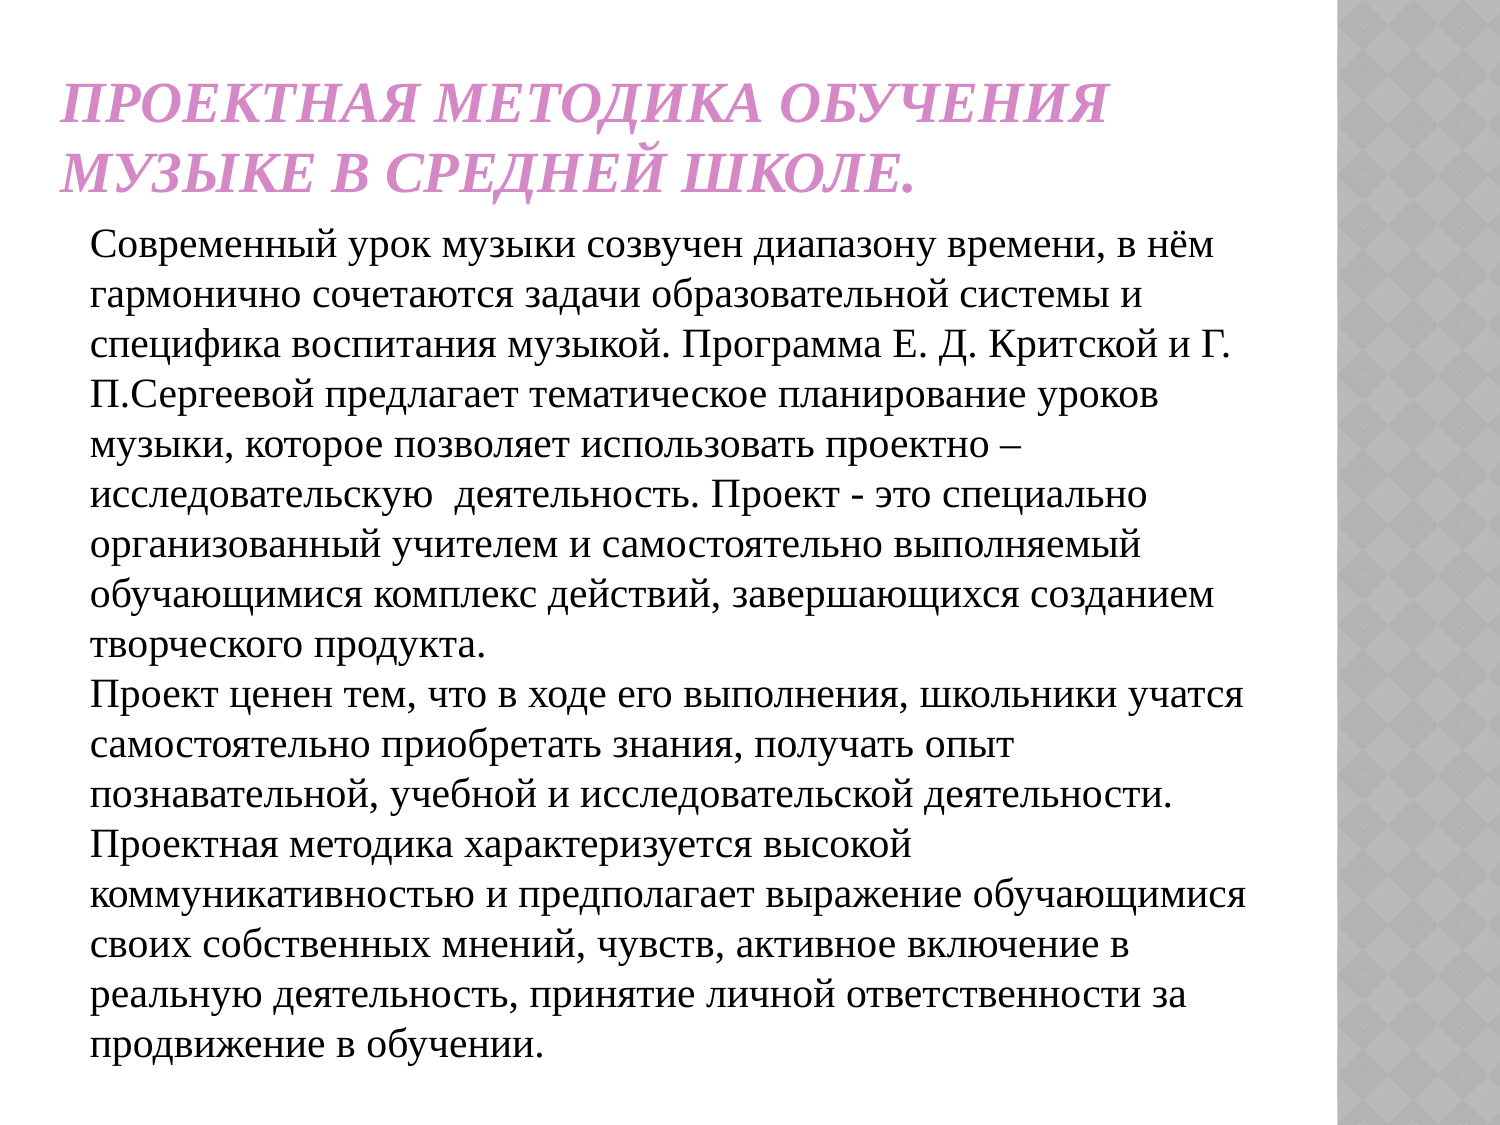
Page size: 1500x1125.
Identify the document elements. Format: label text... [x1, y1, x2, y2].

title Проектная методика обучения музыке в средней школе. [53, 30, 1294, 315]
list Современный урок музыки созвучен диапазону времени, в нём гармонично сочетаются задачи образовательной системы и специфика воспитания музыкой. Программа Е. Д. Критской и Г. П.Сергеевой предлагает тематическое планирование уроков музыки, которое позволяет использовать проектно – исследовательскую деятельность. Проект - это специально организованный учителем и самостоятельно выполняемый обучающимися комплекс действий, завершающихся созданием творческого продукта. Проект ценен тем, что в ходе его выполнения, школьники учатся самостоятельно приобретать знания, получать опыт познавательной, учебной и исследовательской деятельности. Проектная методика характеризуется высокой коммуникативностью и предполагает выражение обучающимися своих собственных мнений, чувств, активное включение в реальную деятельность, принятие личной ответственности за продвижение в обучении. [75, 208, 1263, 1047]
